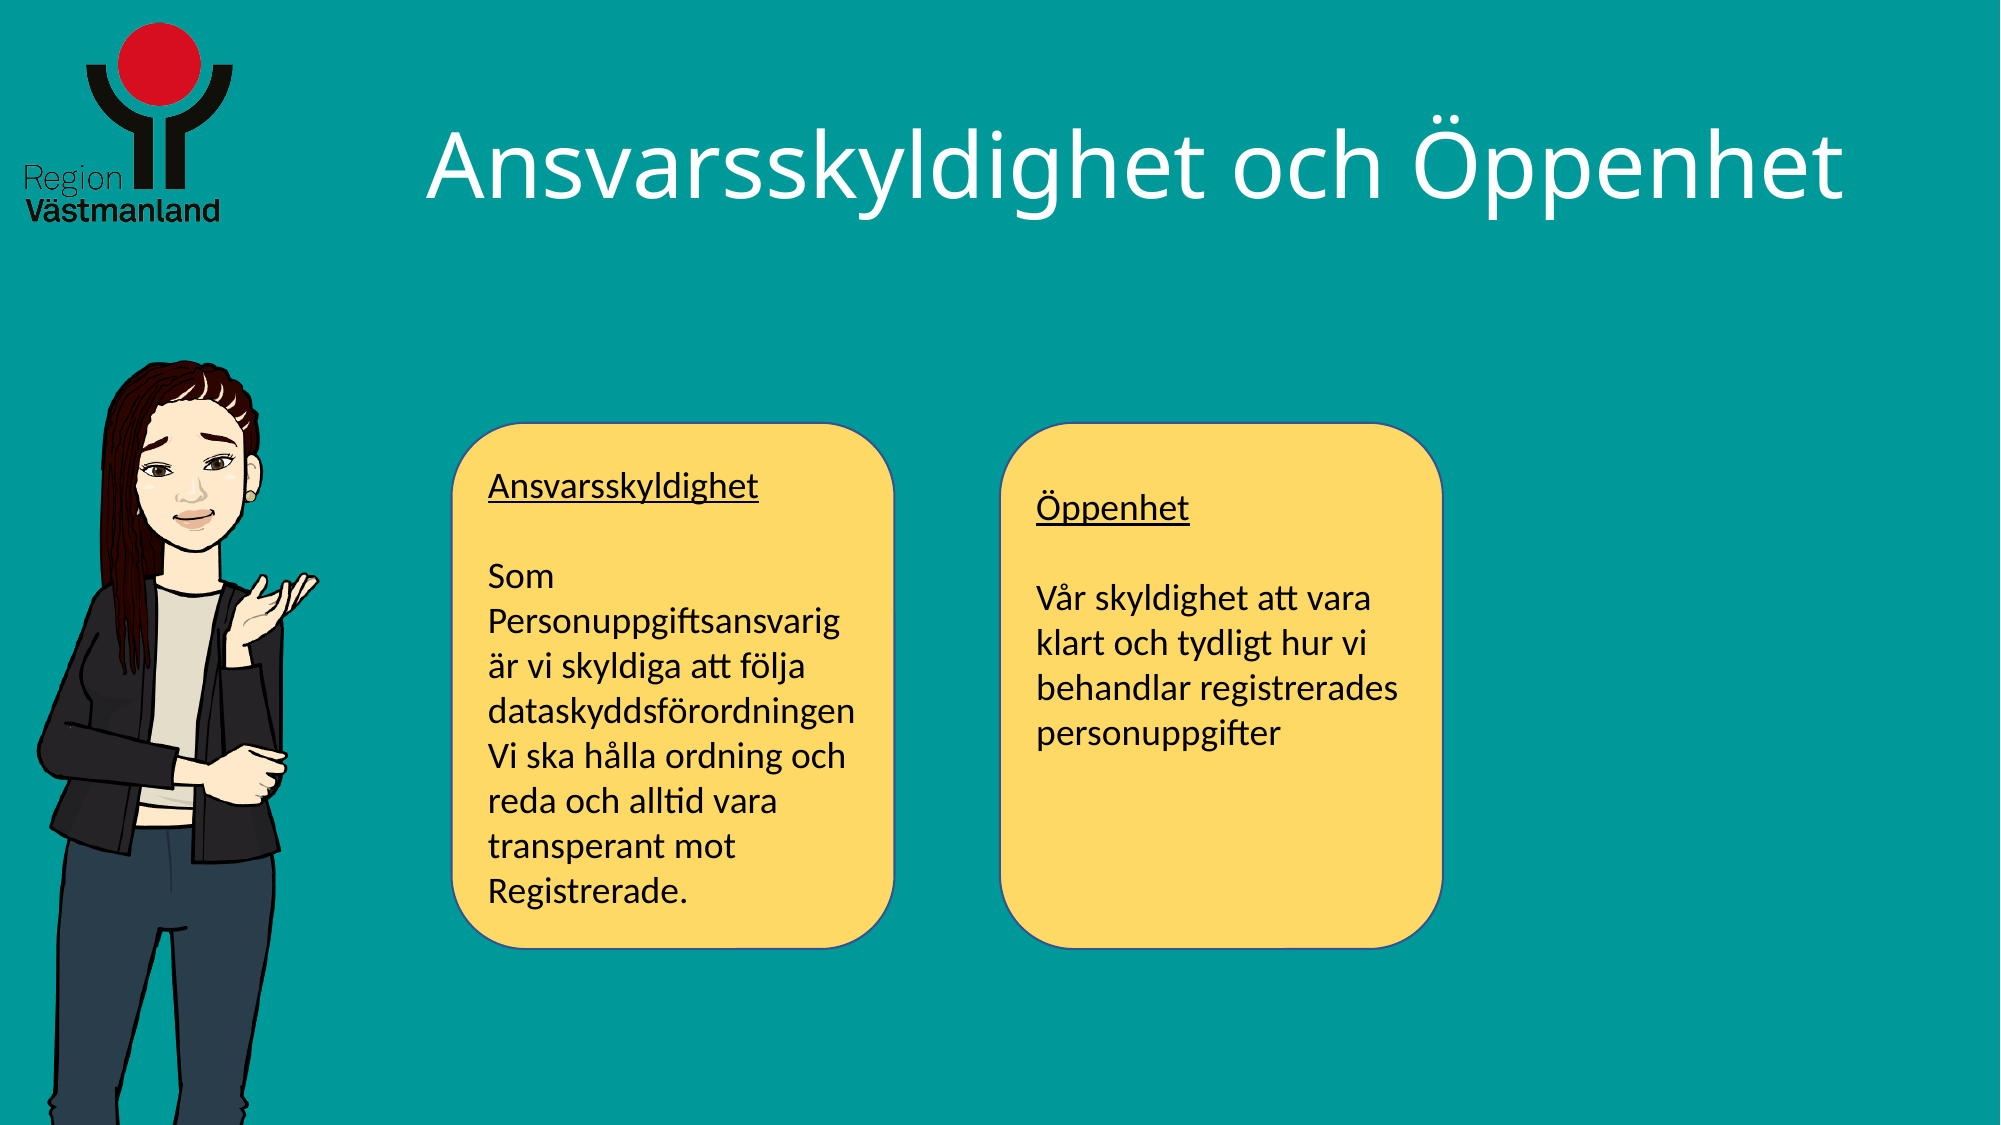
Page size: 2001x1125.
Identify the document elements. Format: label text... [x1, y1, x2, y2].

text_box Ansvarsskyldighet Som Personuppgiftsansvarig är vi skyldiga att följa dataskyddsförordningenVi ska hålla ordning och reda och alltid vara transperant mot Registrerade. [450, 421, 896, 951]
picture [24, 22, 234, 223]
picture [0, 297, 428, 1125]
text_box Öppenhet Vår skyldighet att vara klart och tydligt hur vi behandlar registrerades personuppgifter [998, 421, 1444, 951]
title Ansvarsskyldighet och Öppenhet [411, 59, 1863, 278]
